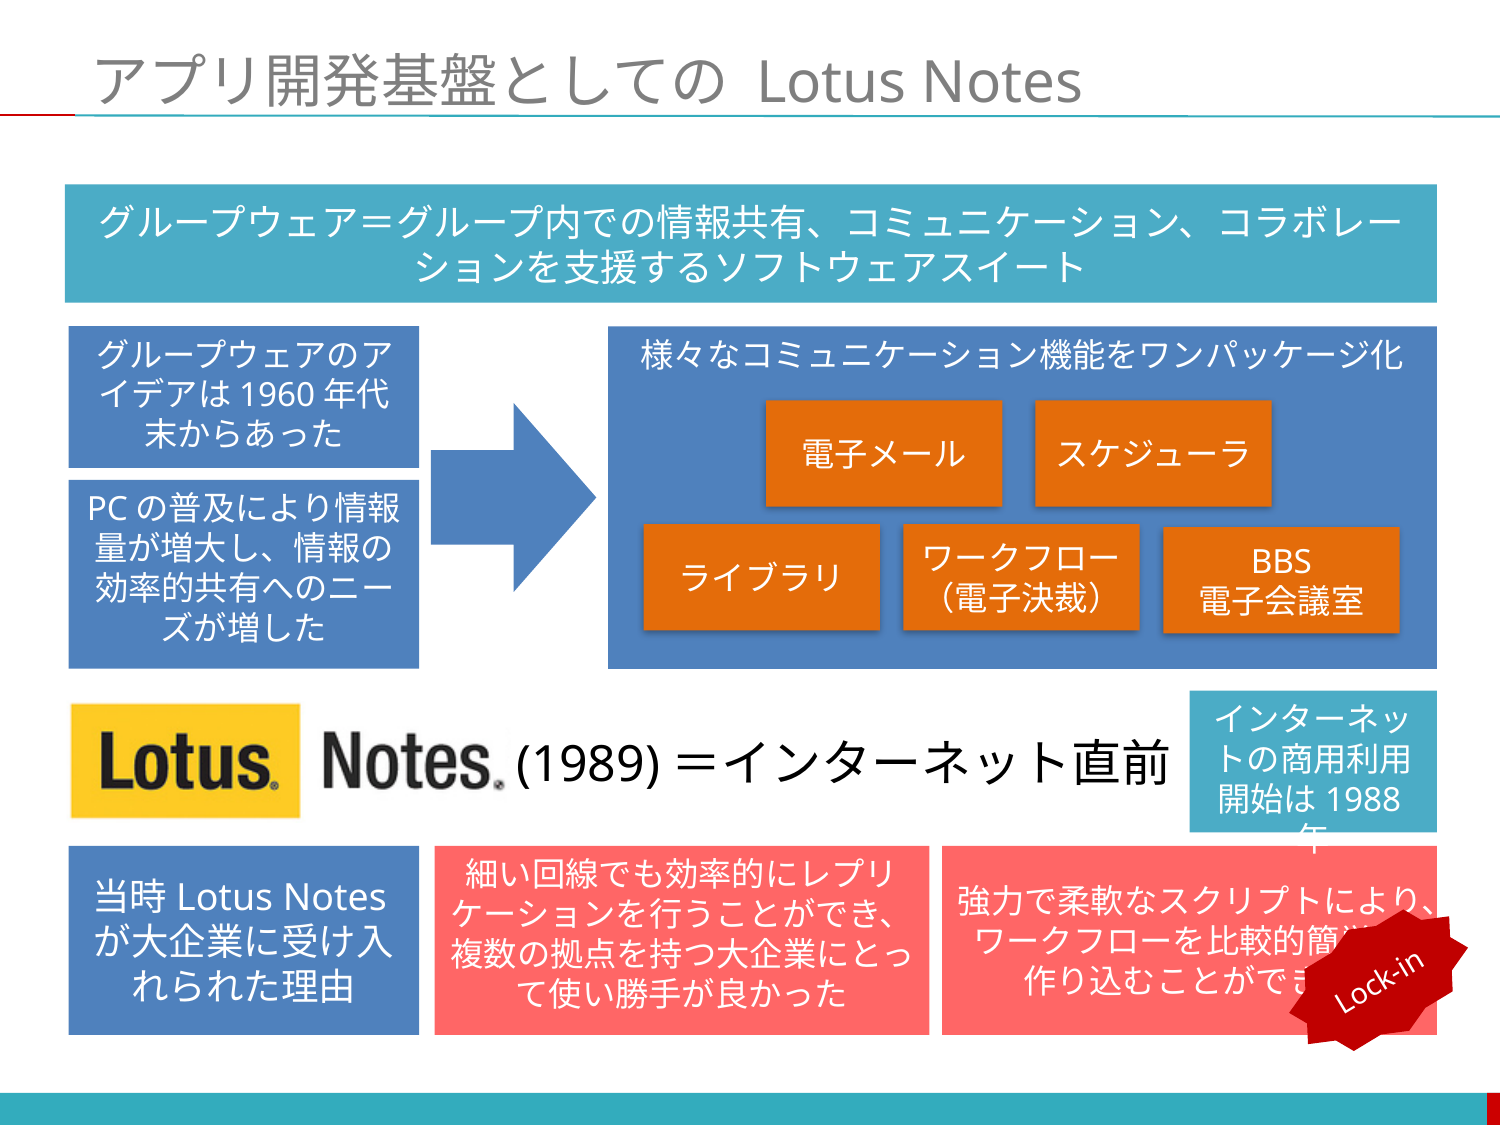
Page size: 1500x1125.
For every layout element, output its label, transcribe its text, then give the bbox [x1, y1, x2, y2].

text_box Lock-in [1289, 909, 1469, 1052]
text_box 強力で柔軟なスクリプトにより、ワークフローを比較的簡単に作り込むことができた [942, 845, 1437, 1035]
text_box グループウェア＝グループ内での情報共有、コミュニケーション、コラボレーションを支援するソフトウェアスイート [64, 184, 1437, 303]
text_box ライブラリ [643, 524, 880, 631]
text_box 様々なコミュニケーション機能をワンパッケージ化 [608, 326, 1437, 669]
text_box グループウェアのアイデアは1960年代末からあった [68, 326, 420, 468]
text_box 当時Lotus Notesが大企業に受け入れられた理由 [68, 845, 420, 1035]
text_box ワークフロー （電子決裁） [903, 524, 1140, 631]
text_box インターネットの商用利用開始は1988年 [1189, 690, 1437, 833]
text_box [64, 700, 1187, 823]
text_box BBS 電子会議室 [1163, 527, 1400, 634]
title アプリ開発基盤としての Lotus Notes [75, 45, 1500, 114]
text_box 細い回線でも効率的にレプリケーションを行うことができ、複数の拠点を持つ大企業にとって使い勝手が良かった [434, 845, 930, 1035]
text_box 電子メール [766, 400, 1003, 507]
text_box スケジューラ [1035, 400, 1272, 507]
text_box [430, 402, 597, 592]
text_box PCの普及により情報量が増大し、情報の効率的共有へのニーズが増した [68, 479, 420, 669]
